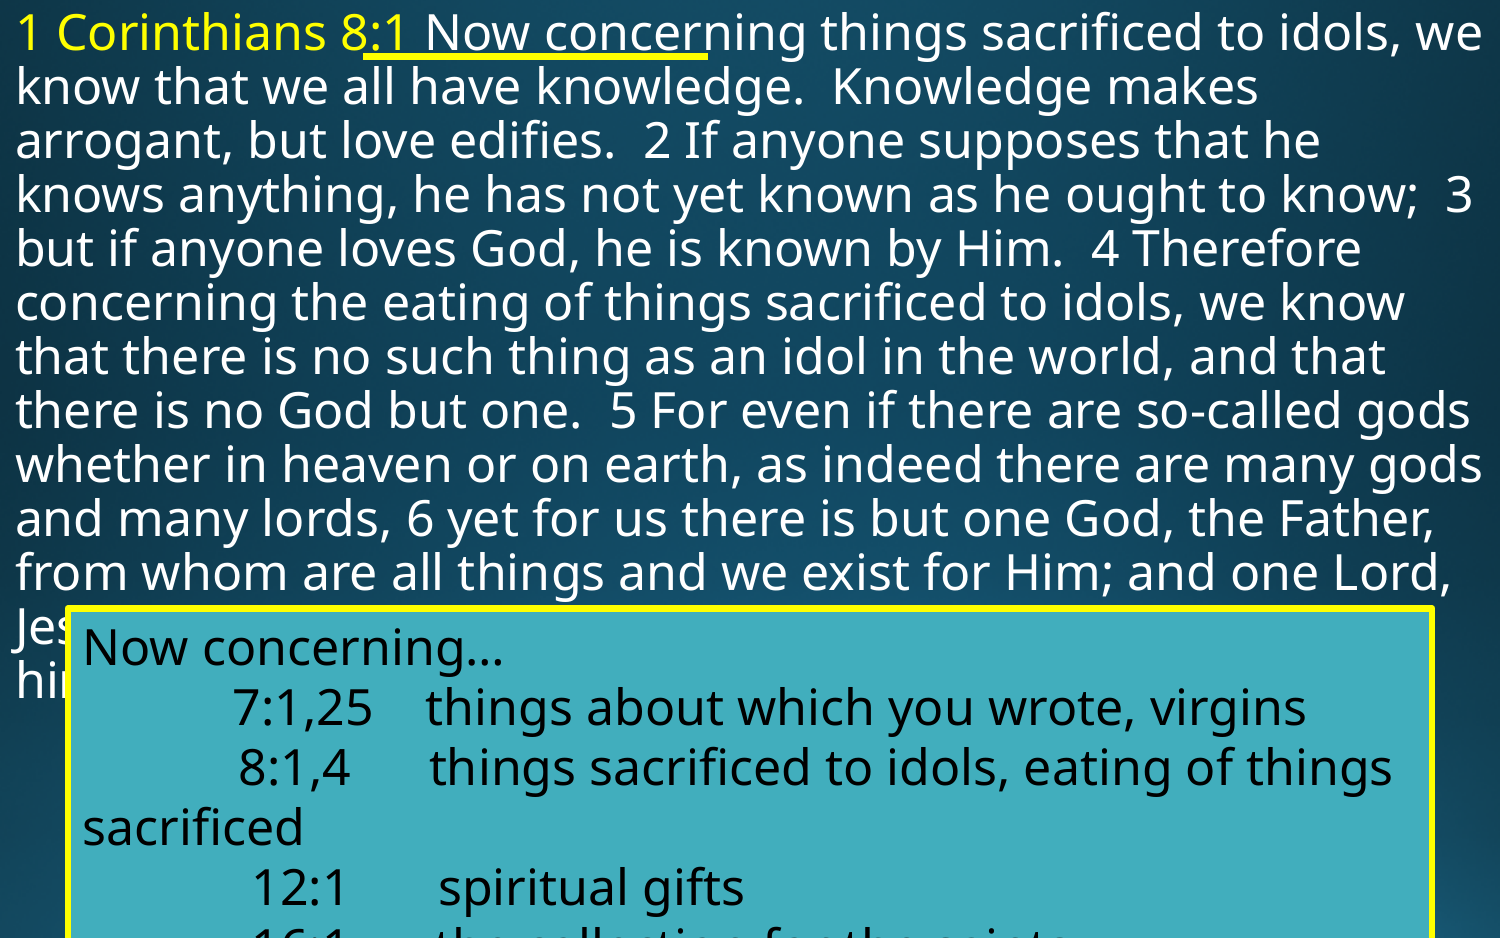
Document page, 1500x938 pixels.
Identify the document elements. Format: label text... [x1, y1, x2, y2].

text_box Now concerning… 7:1,25 things about which you wrote, virgins 8:1,4 things sacrificed to idols, eating of things sacrificed 12:1 spiritual gifts 16:1 the collection for the saints [67, 608, 1432, 938]
list 1 Corinthians 8:1 Now concerning things sacrificed to idols, we know that we all have knowledge. Knowledge makes arrogant, but love edifies. 2 If anyone supposes that he knows anything, he has not yet known as he ought to know; 3 but if anyone loves God, he is known by Him. 4 Therefore concerning the eating of things sacrificed to idols, we know that there is no such thing as an idol in the world, and that there is no God but one. 5 For even if there are so-called gods whether in heaven or on earth, as indeed there are many gods and many lords, 6 yet for us there is but one God, the Father, from whom are all things and we exist for Him; and one Lord, Jesus Christ, by whom are all things, and we exist through him. [0, 0, 1500, 938]
